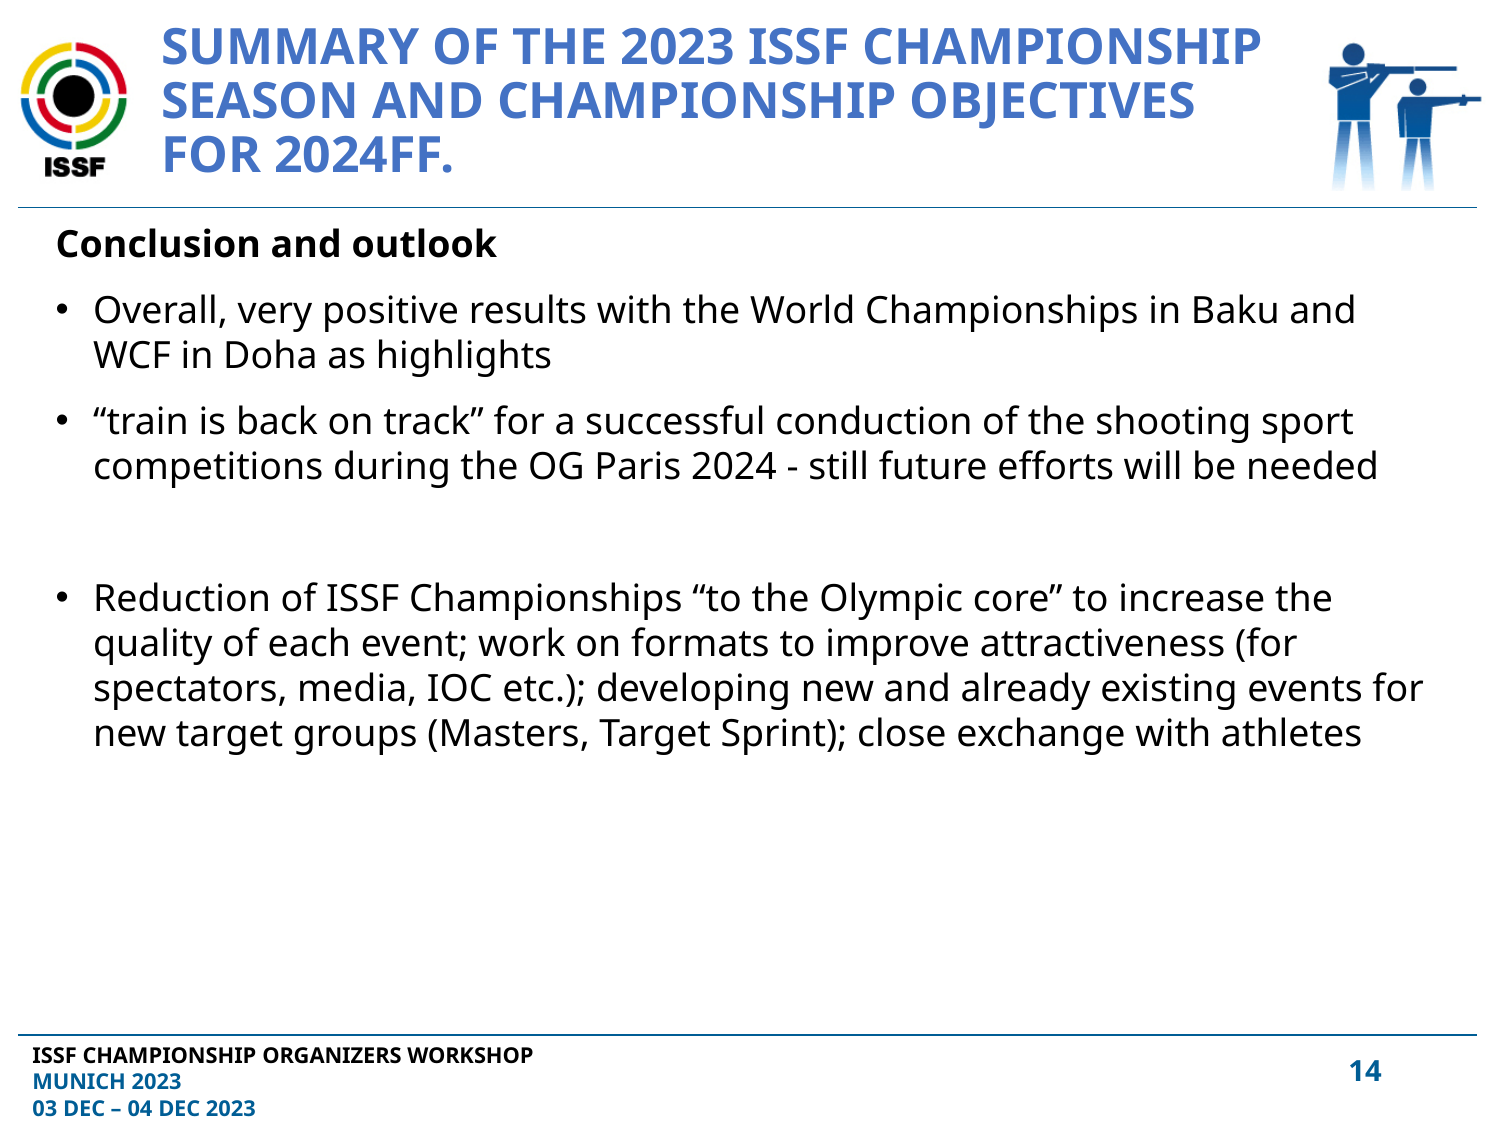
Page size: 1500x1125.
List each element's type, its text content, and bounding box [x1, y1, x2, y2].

picture [17, 37, 1489, 191]
slide_number 13 [1059, 1042, 1397, 1103]
title Summary of the 2023 ISSF Championship season and Championship Objectives for 2024ff. [146, 90, 1321, 191]
list Conclusion and outlook Overall, very positive results with the World Championships in Baku and WCF in Doha as highlights “train is back on track” for a successful conduction of the shooting sport competitions during the OG Paris 2024 - still future efforts will be needed Reduction of ISSF Championships “to the Olympic core” to increase the quality of each event; work on formats to improve attractiveness (for spectators, media, IOC etc.); developing new and already existing events for new target groups (Masters, Target Sprint); close exchange with athletes [40, 212, 1459, 958]
